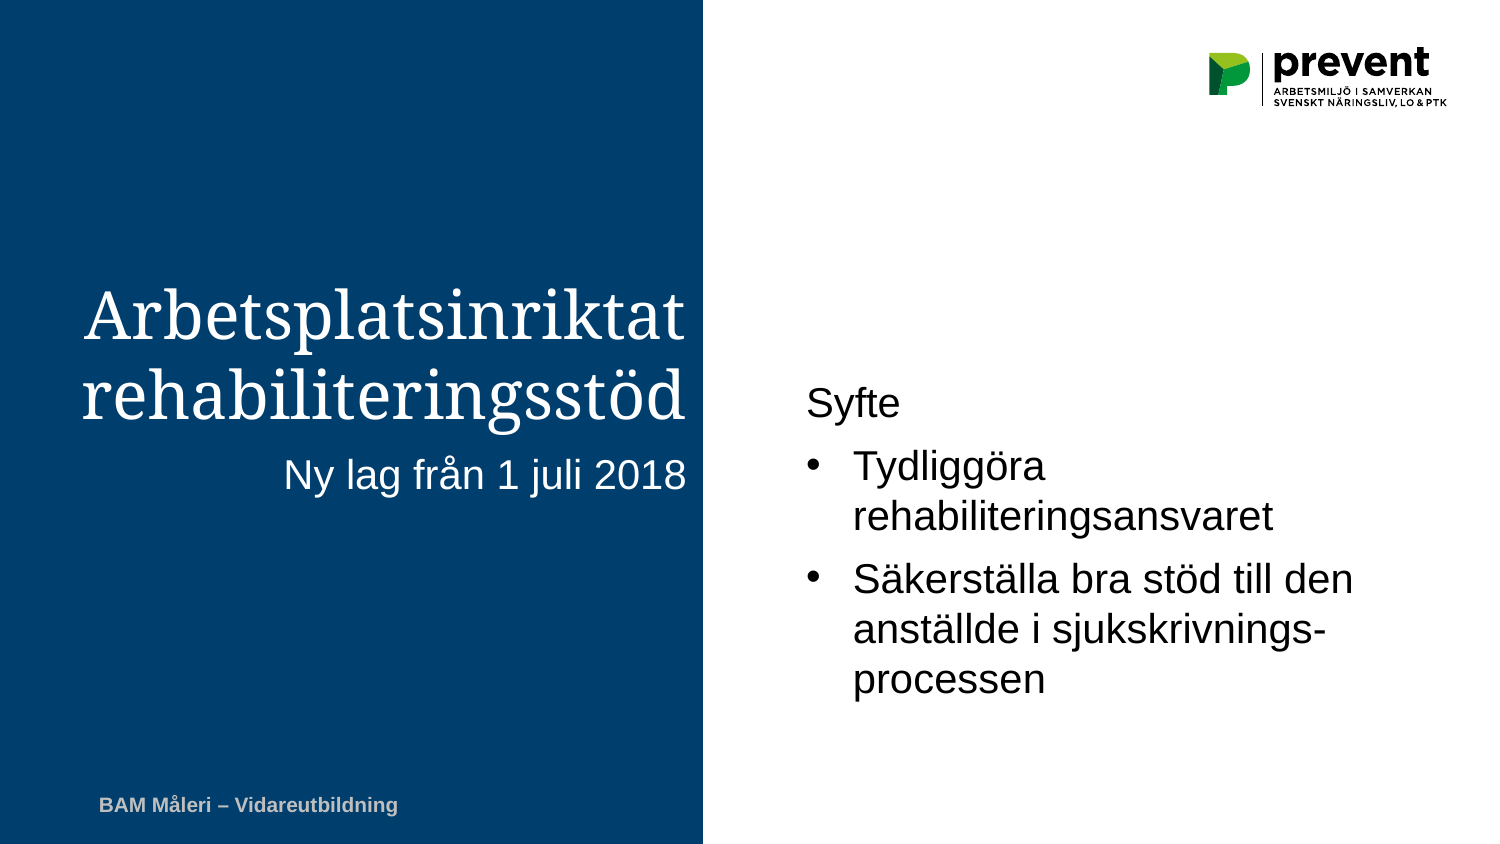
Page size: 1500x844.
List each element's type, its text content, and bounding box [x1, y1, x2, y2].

list Ny lag från 1 juli 2018 [140, 440, 702, 522]
footer BAM Måleri – Vidareutbildning [83, 782, 559, 827]
text_box Syfte Tydliggöra rehabiliteringsansvaret Säkerställa bra stöd till den anställde i sjukskrivnings-processen [791, 368, 1466, 709]
list Arbetsplatsinriktat rehabiliteringsstöd [17, 275, 702, 440]
